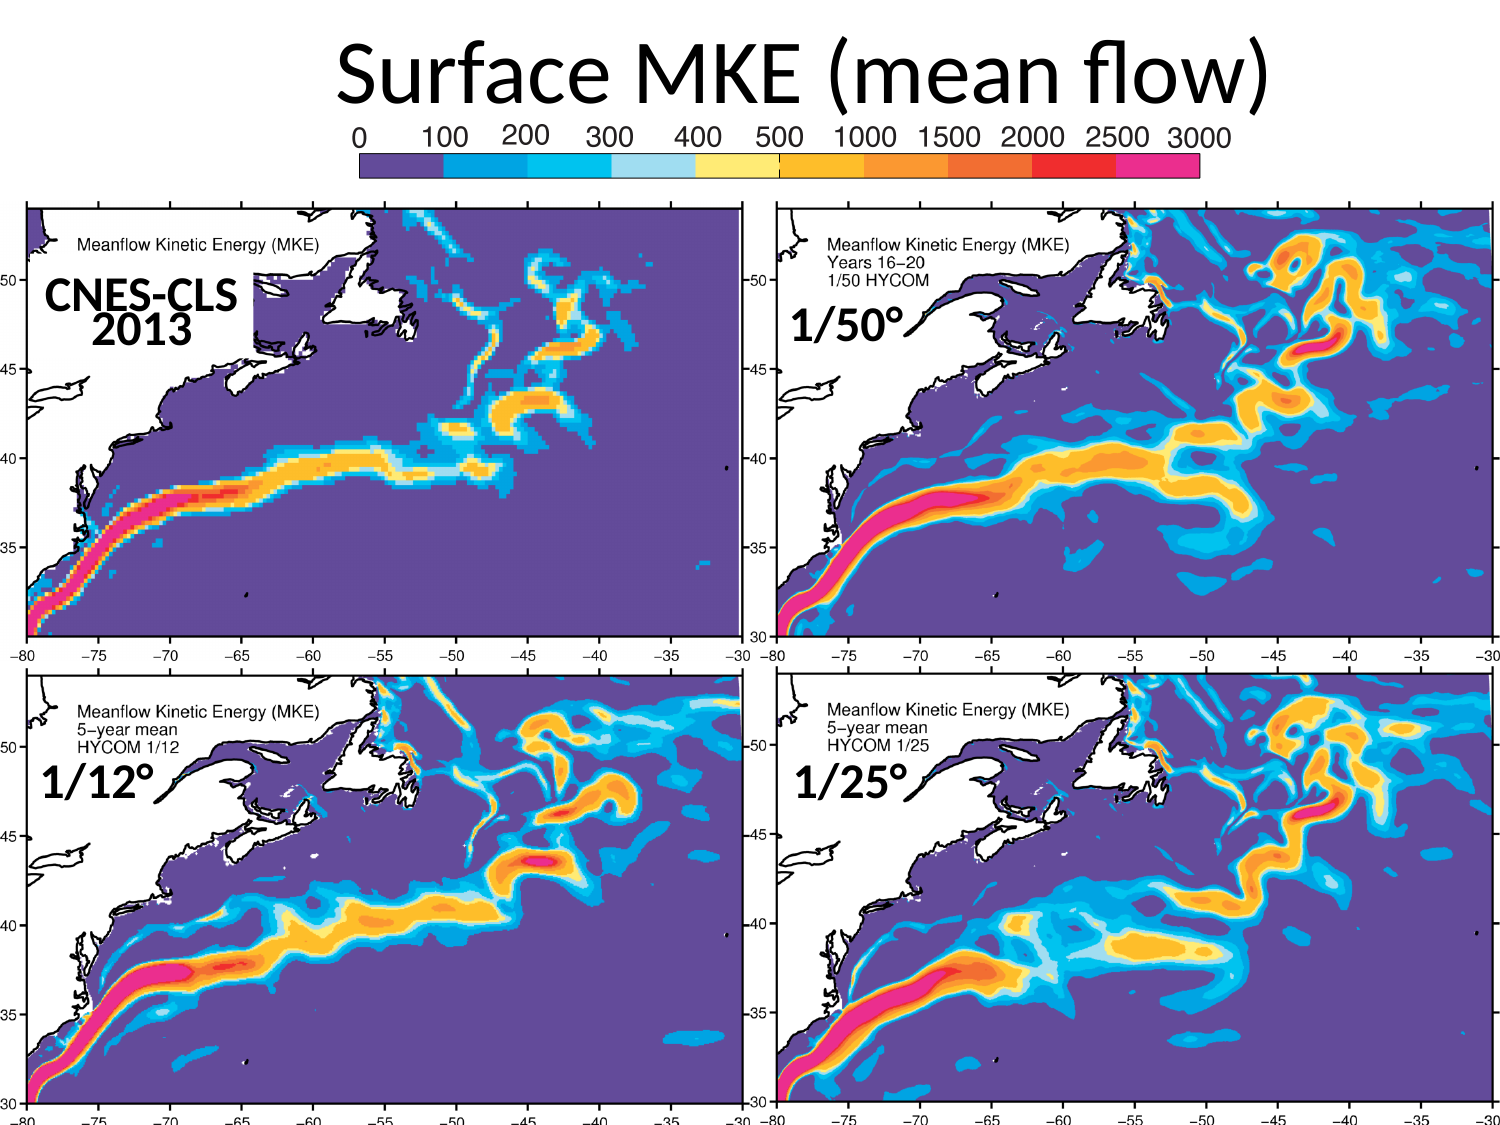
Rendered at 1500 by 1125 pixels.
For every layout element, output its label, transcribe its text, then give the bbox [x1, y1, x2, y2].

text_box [0, 201, 1500, 1125]
picture [0, 119, 1232, 662]
title Surface MKE (mean flow) [311, 2, 1299, 131]
